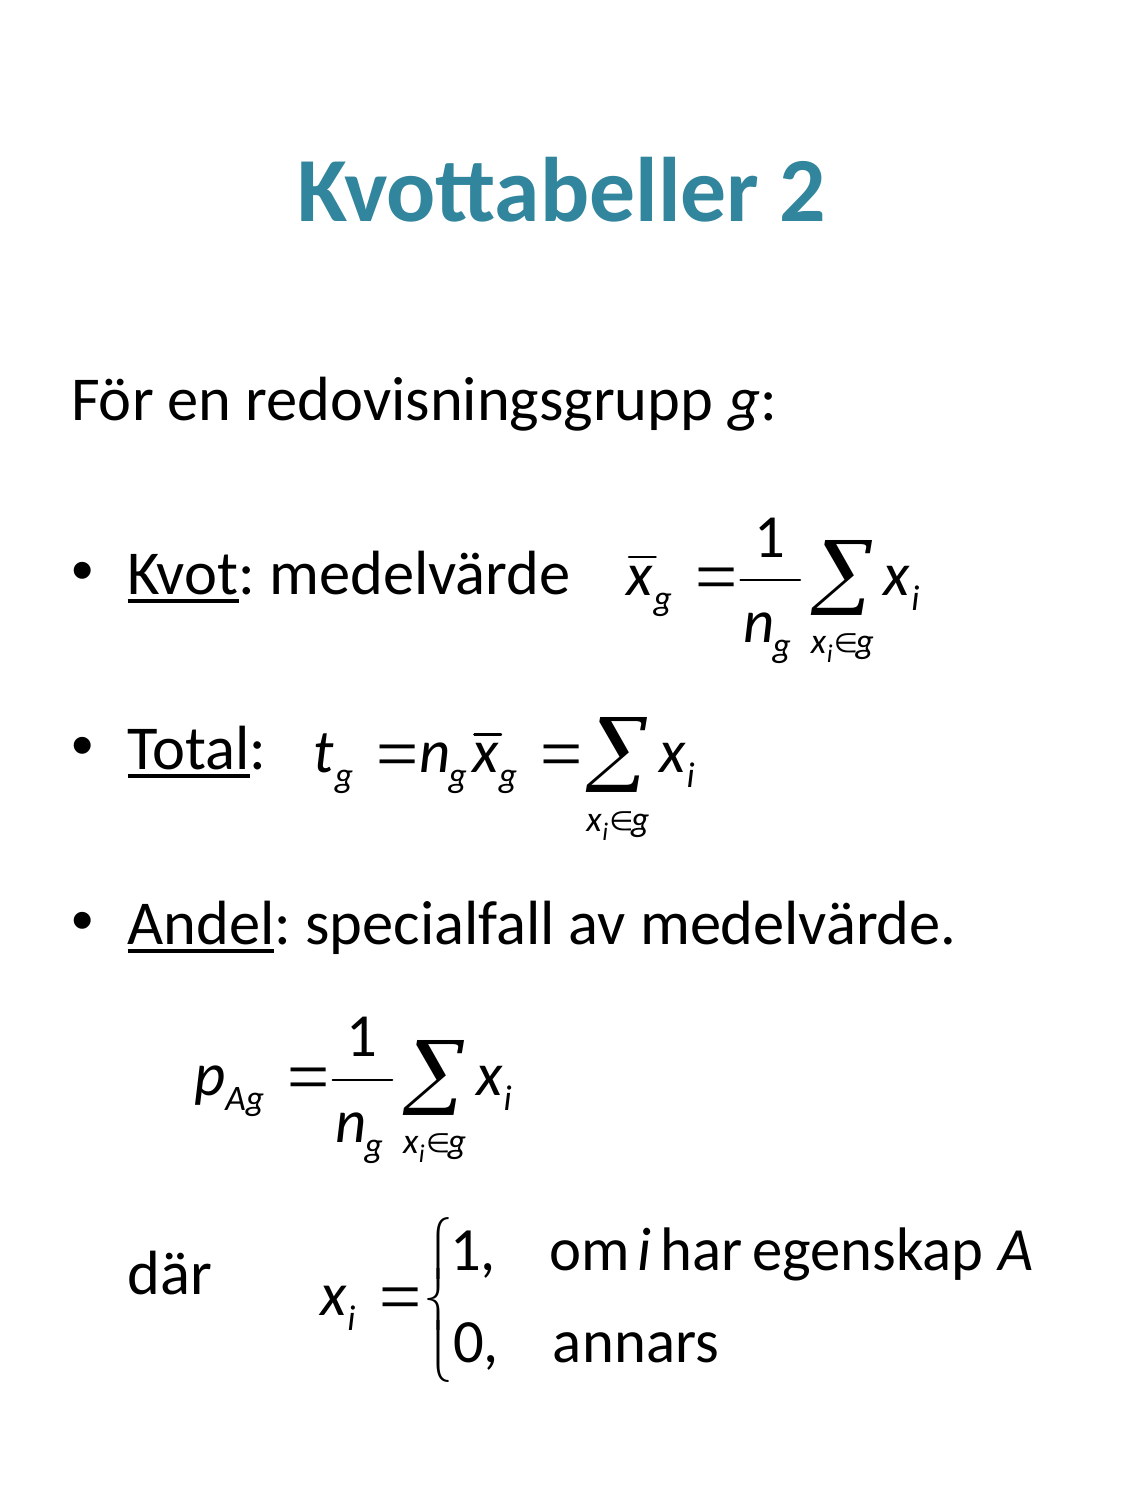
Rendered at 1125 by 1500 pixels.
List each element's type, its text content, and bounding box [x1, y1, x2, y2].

list För en redovisningsgrupp g: Kvot: medelvärde Total: Andel: specialfall av medelvärde. där [56, 350, 1069, 1424]
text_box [615, 497, 935, 678]
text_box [308, 1207, 1043, 1393]
title Kvottabeller 2 [56, 60, 1069, 310]
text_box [306, 705, 712, 855]
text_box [184, 997, 529, 1178]
